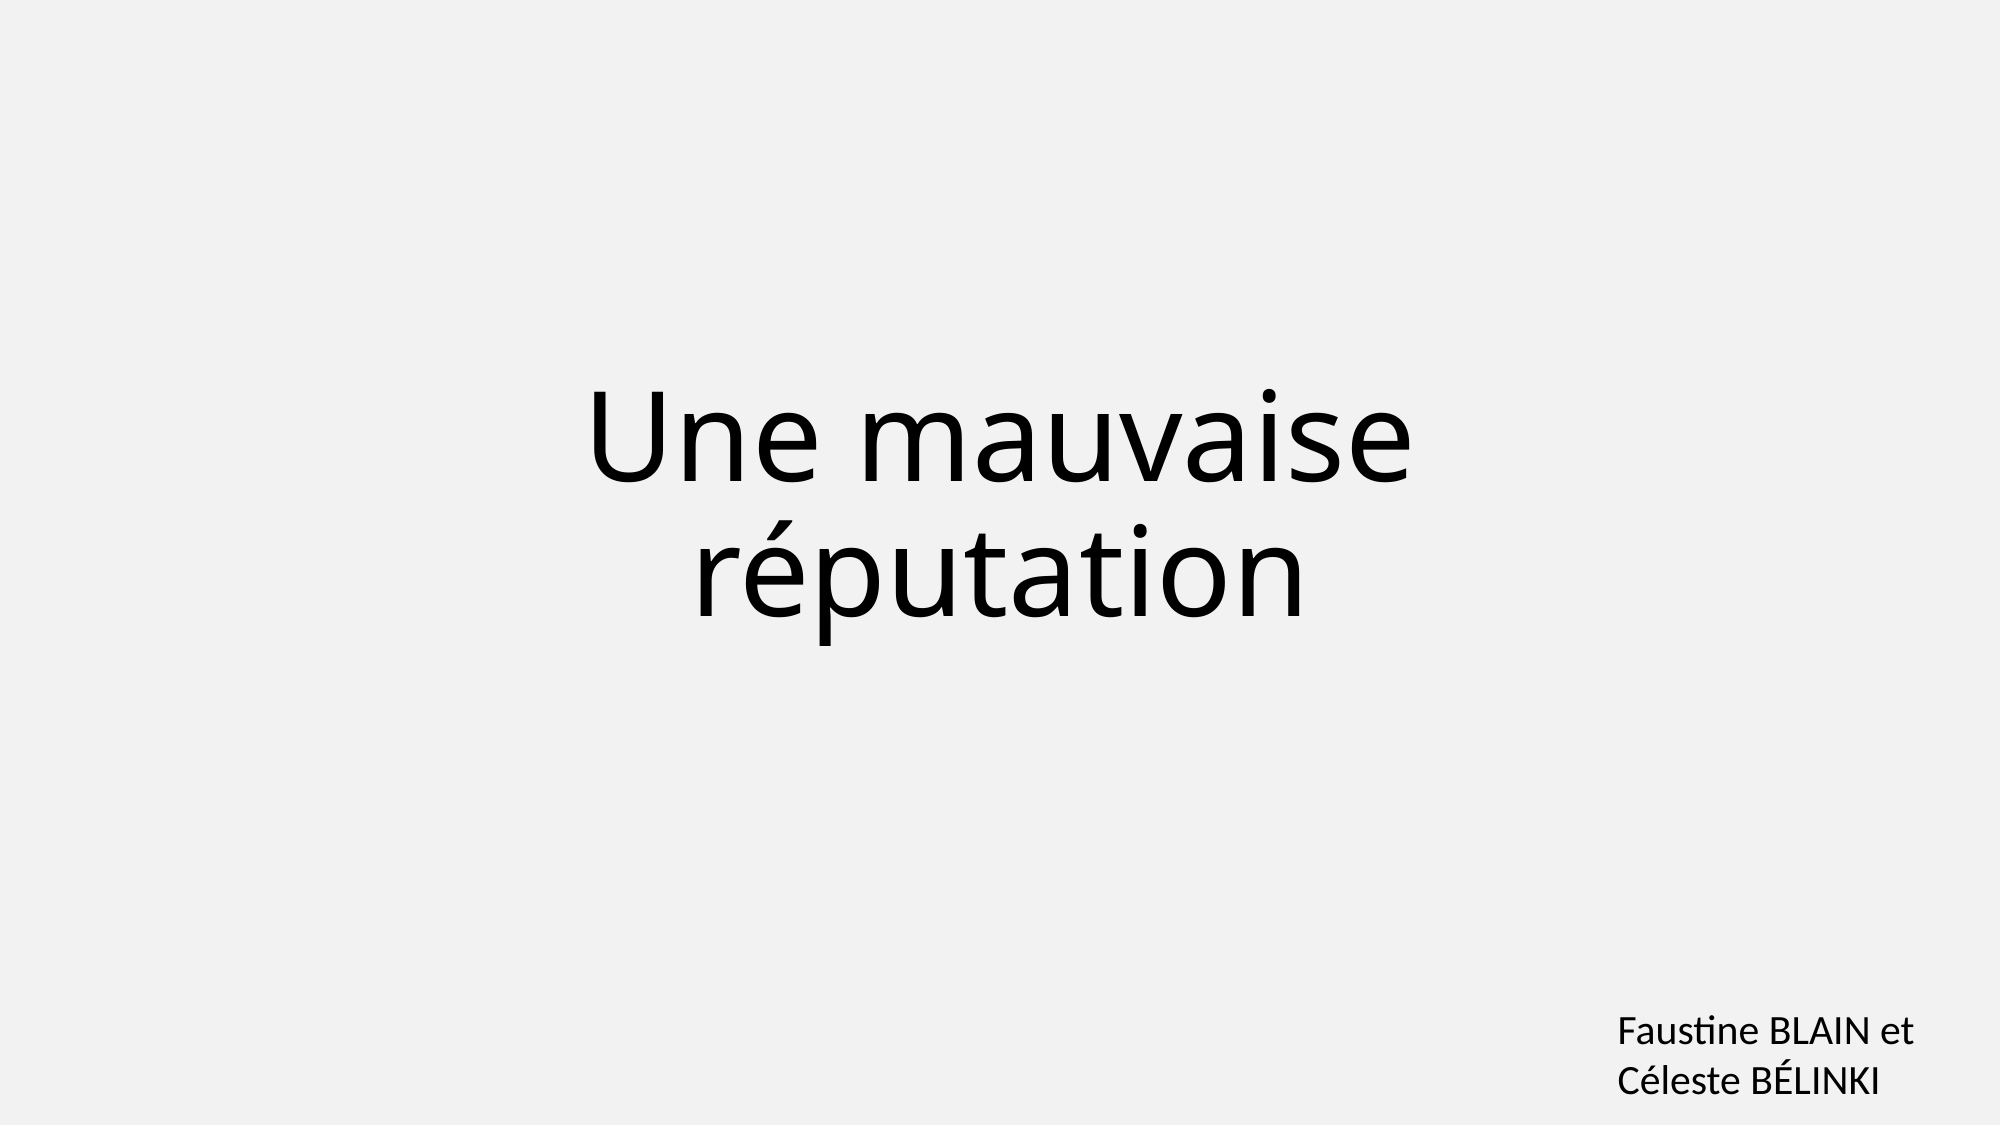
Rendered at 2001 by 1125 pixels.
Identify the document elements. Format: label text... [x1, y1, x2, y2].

text_box Faustine BLAIN et Céleste BÉLINKI [1602, 995, 1973, 1110]
title Une mauvaise réputation [249, 473, 1750, 652]
